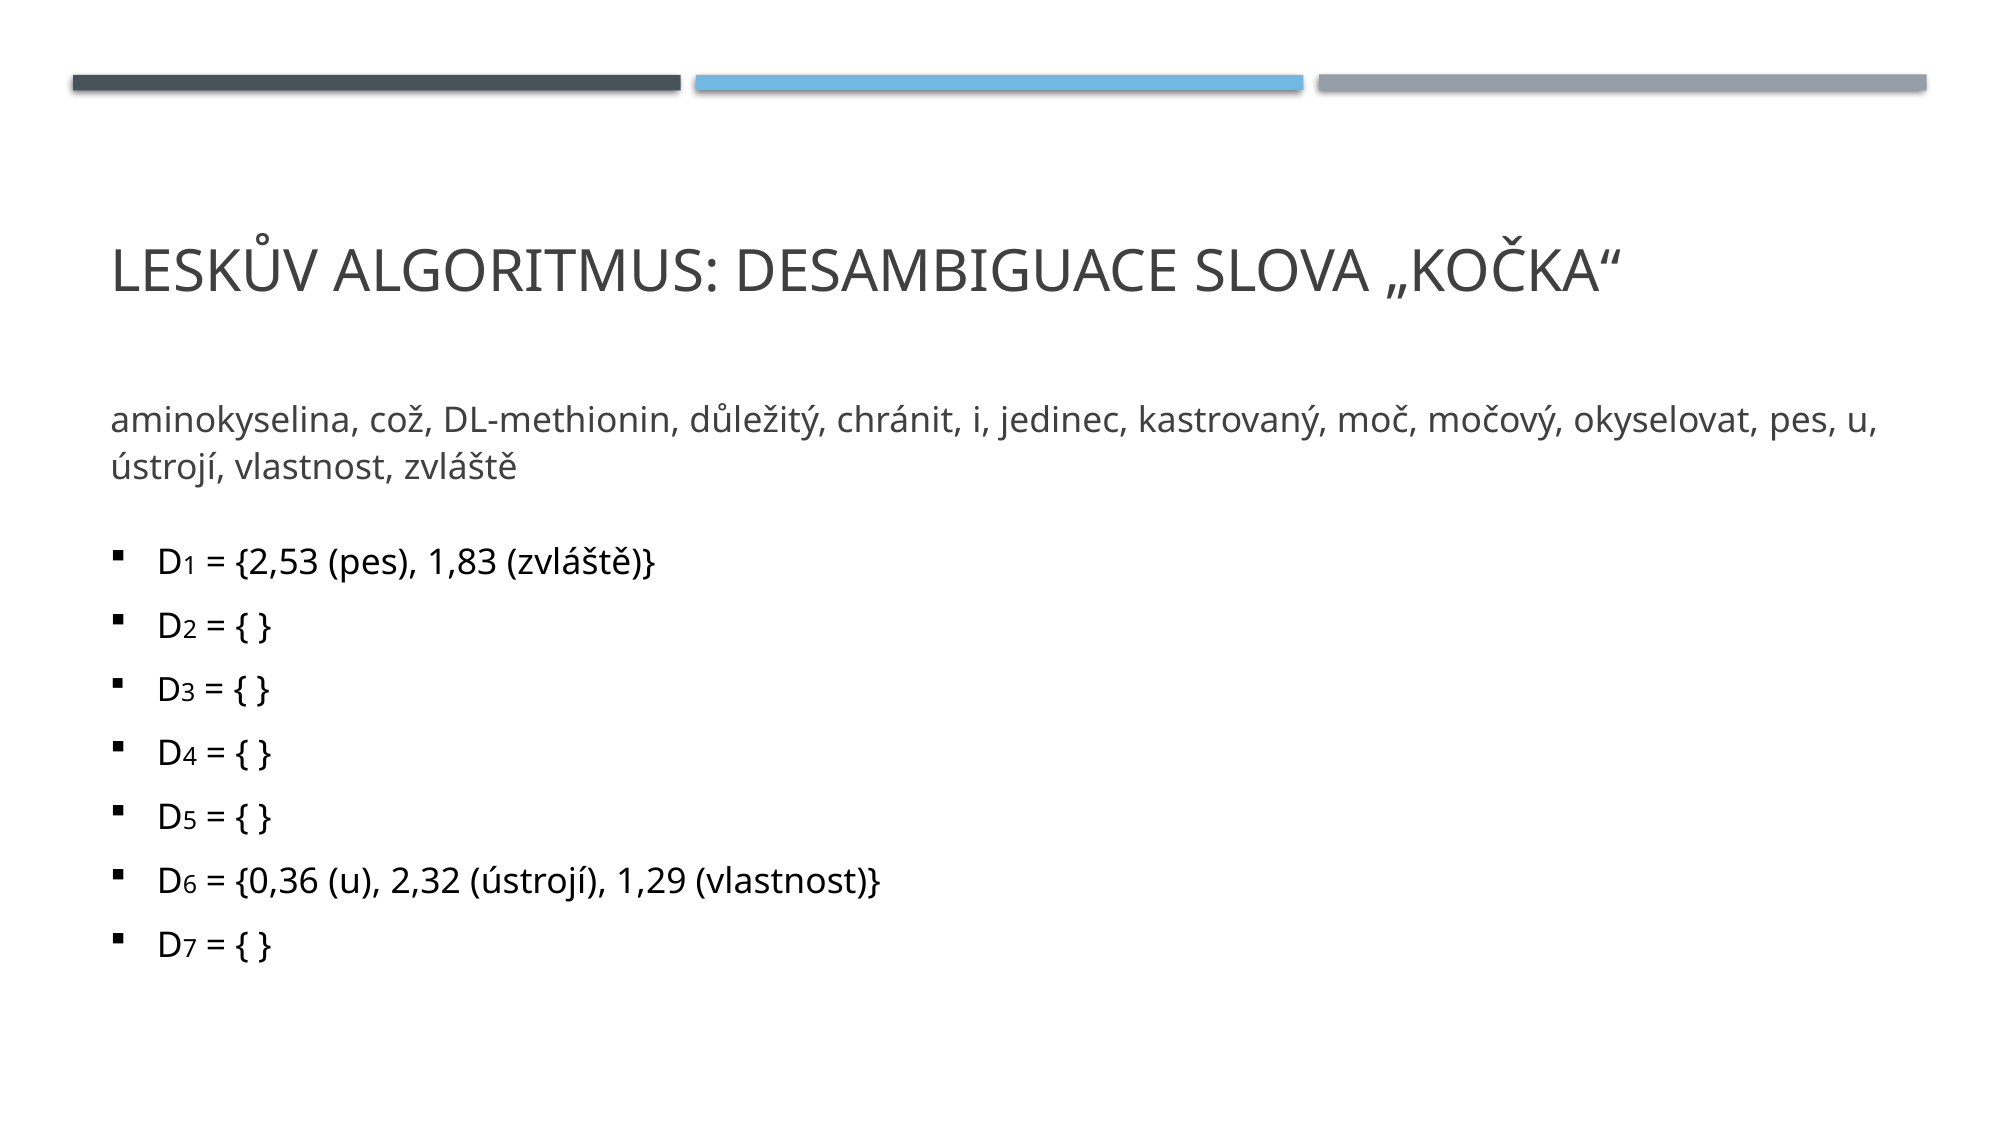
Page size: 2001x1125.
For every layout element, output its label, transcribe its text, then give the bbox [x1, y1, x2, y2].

title Leskův algoritmus: desambiguace slova „kočka“ [95, 115, 1905, 311]
list aminokyselina, což, DL-methionin, důležitý, chránit, i, jedinec, kastrovaný, moč, močový, okyselovat, pes, u, ústrojí, vlastnost, zvláště [95, 385, 1905, 982]
